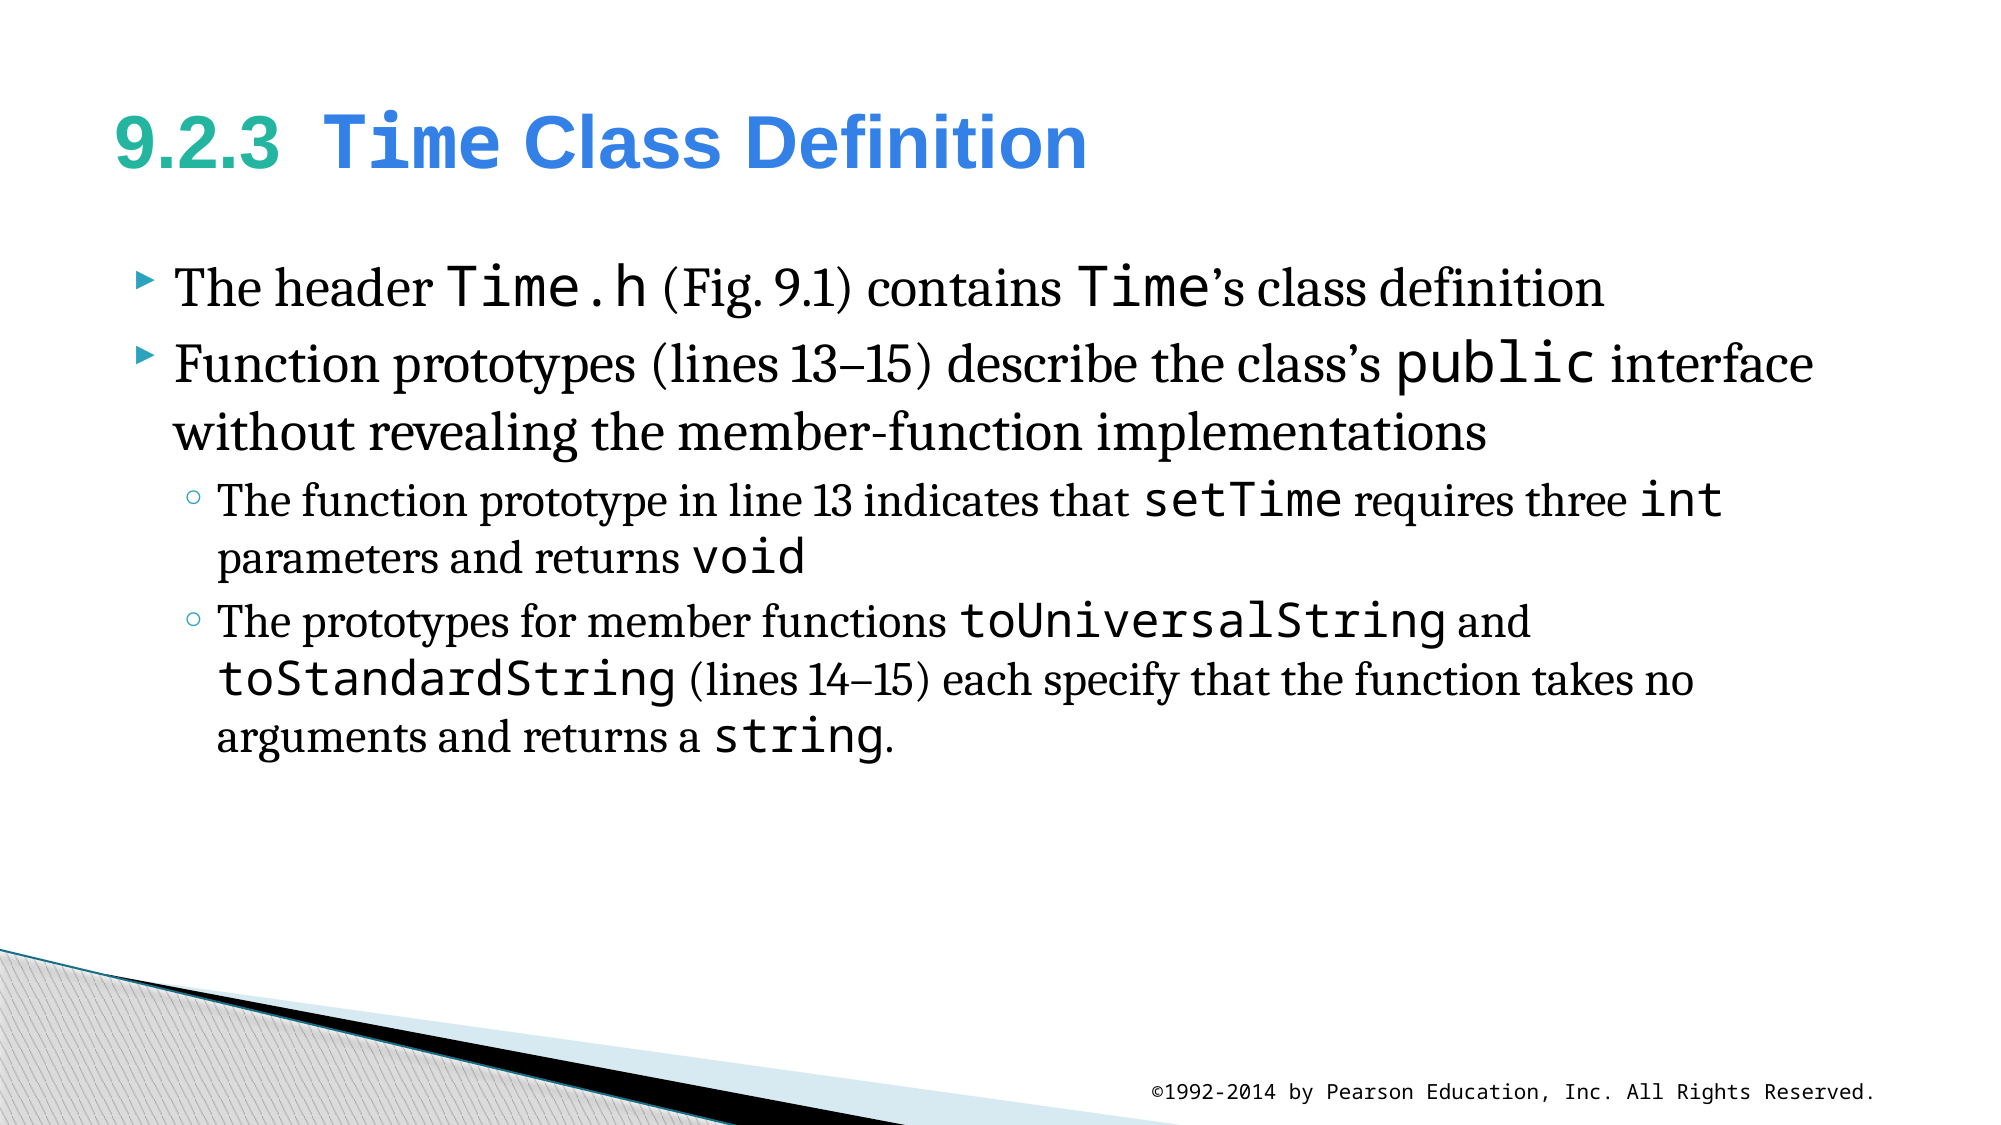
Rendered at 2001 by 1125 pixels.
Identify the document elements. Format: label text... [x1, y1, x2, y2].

list The header Time.h (Fig. 9.1) contains Time’s class definition Function prototypes (lines 13–15) describe the class’s public interface without revealing the member-function implementations The function prototype in line 13 indicates that setTime requires three int parameters and returns void The prototypes for member functions toUniversalString and toStandardString (lines 14–15) each specify that the function takes no arguments and returns a string. [99, 242, 1900, 986]
footer ©1992-2014 by Pearson Education, Inc. All Rights Reserved. [866, 1051, 1892, 1112]
title 9.2.3 Time Class Definition [99, 45, 1900, 233]
